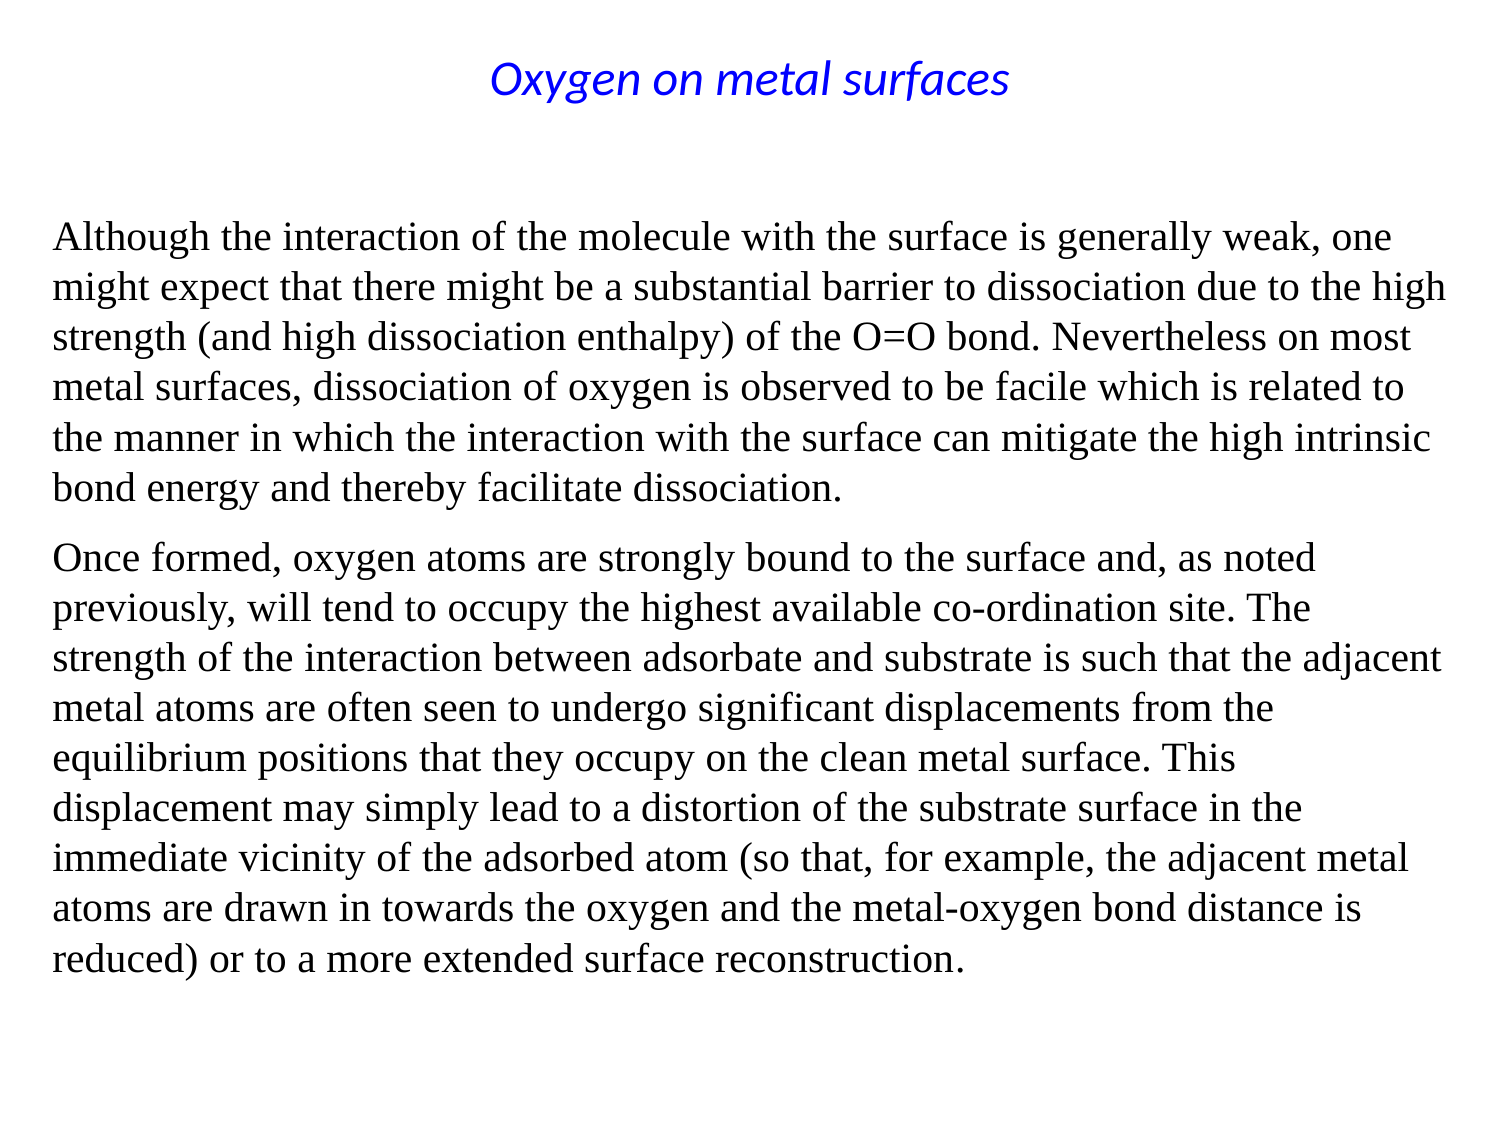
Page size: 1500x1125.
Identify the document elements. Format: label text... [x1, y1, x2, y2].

text_box Although the interaction of the molecule with the surface is generally weak, one might expect that there might be a substantial barrier to dissociation due to the high strength (and high dissociation enthalpy) of the O=O bond. Nevertheless on most metal surfaces, dissociation of oxygen is observed to be facile which is related to the manner in which the interaction with the surface can mitigate the high intrinsic bond energy and thereby facilitate dissociation. Once formed, oxygen atoms are strongly bound to the surface and, as noted previously, will tend to occupy the highest available co-ordination site. The strength of the interaction between adsorbate and substrate is such that the adjacent metal atoms are often seen to undergo significant displacements from the equilibrium positions that they occupy on the clean metal surface. This displacement may simply lead to a distortion of the substrate surface in the immediate vicinity of the adsorbed atom (so that, for example, the adjacent metal atoms are drawn in towards the oxygen and the metal-oxygen bond distance is reduced) or to a more extended surface reconstruction. [37, 201, 1463, 988]
text_box Oxygen on metal surfaces [112, 37, 1388, 225]
